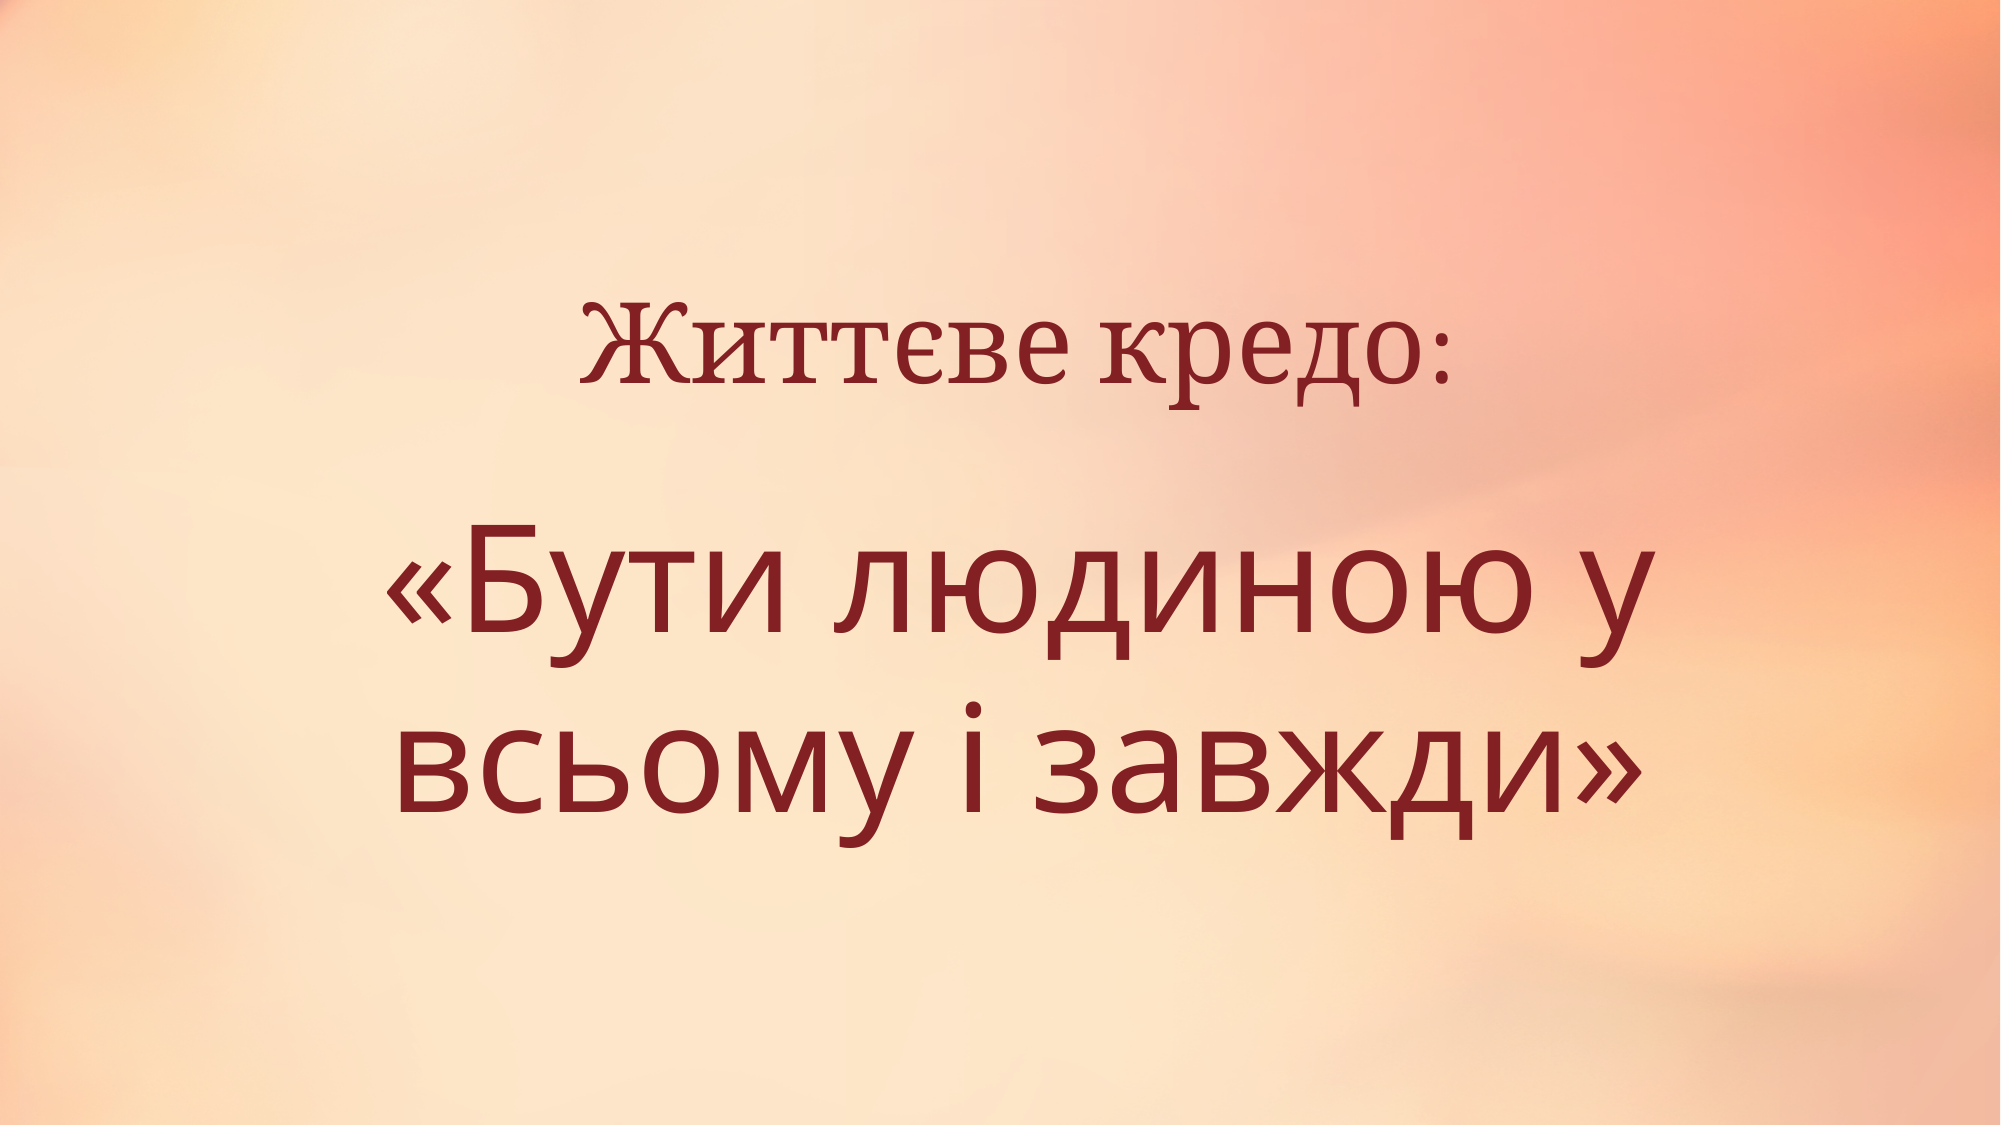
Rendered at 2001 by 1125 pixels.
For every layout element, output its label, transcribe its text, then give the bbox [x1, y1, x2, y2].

text_box «Бути людиною у всьому і завжди» [257, 475, 1781, 850]
text_box Життєве кредо: [18, 263, 2000, 413]
picture [0, 0, 2001, 1125]
